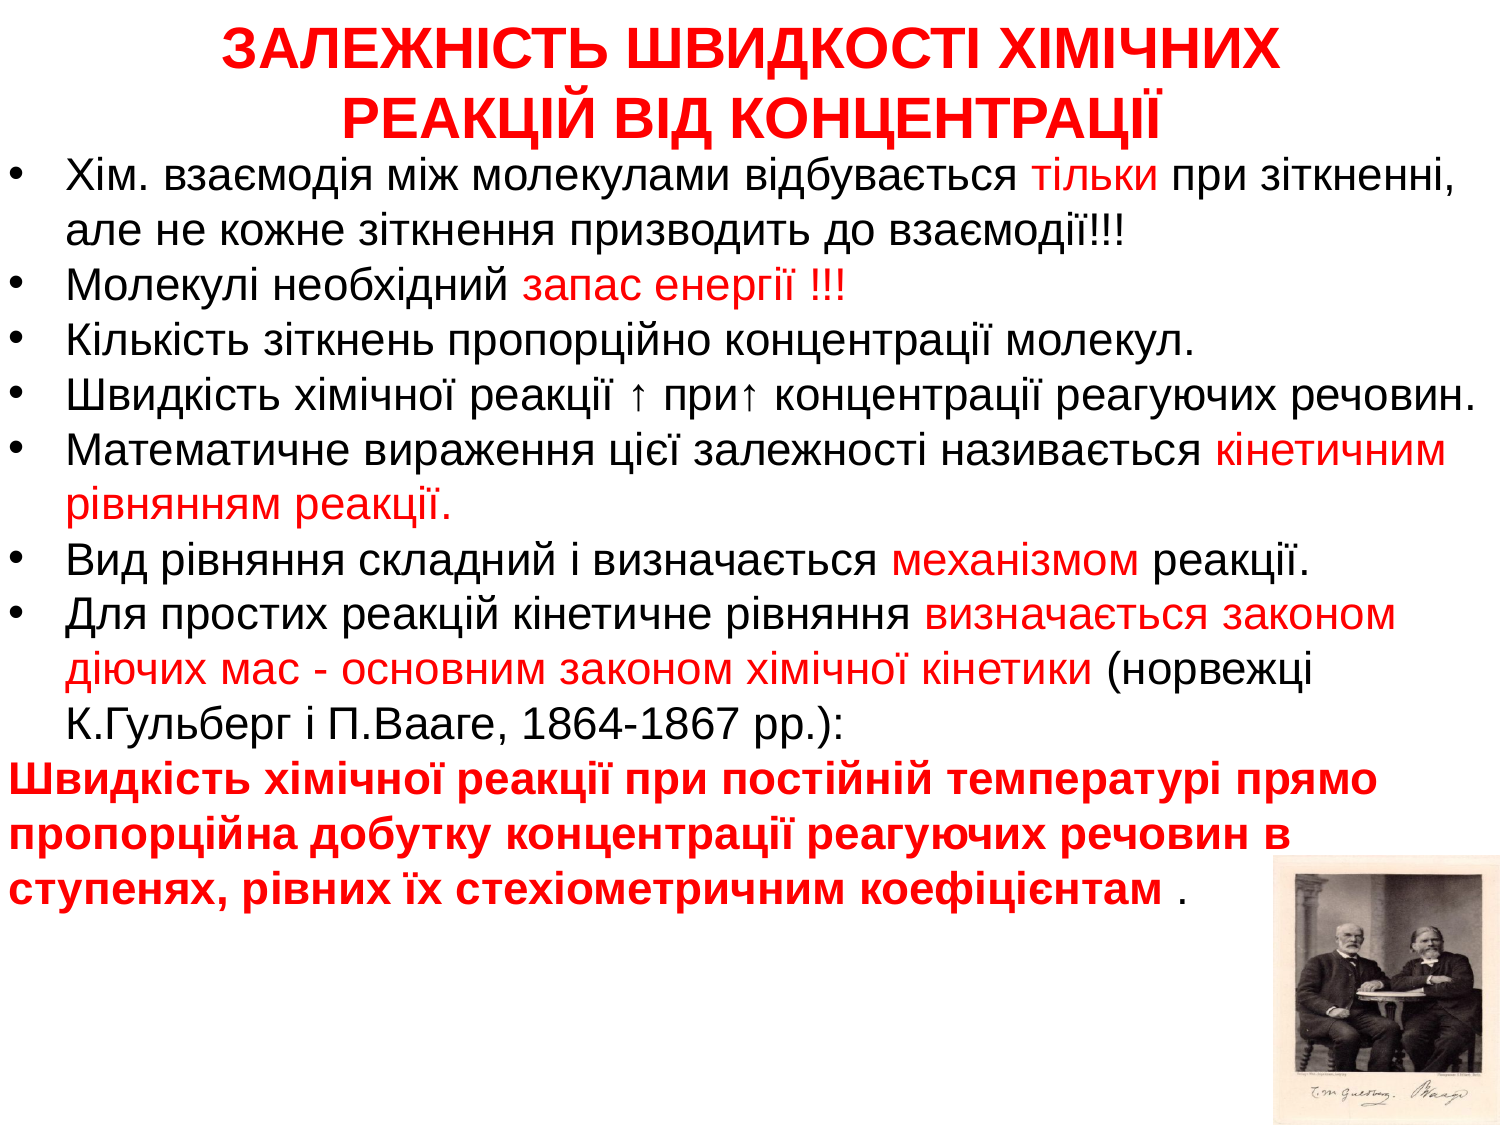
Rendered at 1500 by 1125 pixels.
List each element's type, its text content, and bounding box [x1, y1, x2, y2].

list Хім. взаємодія між молекулами відбувається тільки при зіткненні, але не кожне зіткнення призводить до взаємодії!!! Молекулі необхідний запас енергії !!! Кількість зіткнень пропорційно концентрації молекул. Швидкість хімічної реакції ↑ при↑ концентрації реагуючих речовин. Математичне вираження цієї залежності називається кінетичним рівнянням реакції. Вид рівняння складний і визначається механізмом реакції. Для простих реакцій кінетичне рівняння визначається законом діючих мас - основним законом хімічної кінетики (норвежці К.Гульберг і П.Вааге, 1864-1867 рр.): Швидкість хімічної реакції при постійній температурі прямо пропорційна добутку концентрації реагуючих речовин в ступенях, рівних їх стехіометричним коефіцієнтам . [0, 136, 1500, 1079]
picture [1272, 855, 1500, 1125]
title ЗАЛЕЖНІСТЬ ШВИДКОСТІ ХІМІЧНИХ РЕАКЦІЙ ВІД КОНЦЕНТРАЦІЇ [76, 0, 1428, 136]
